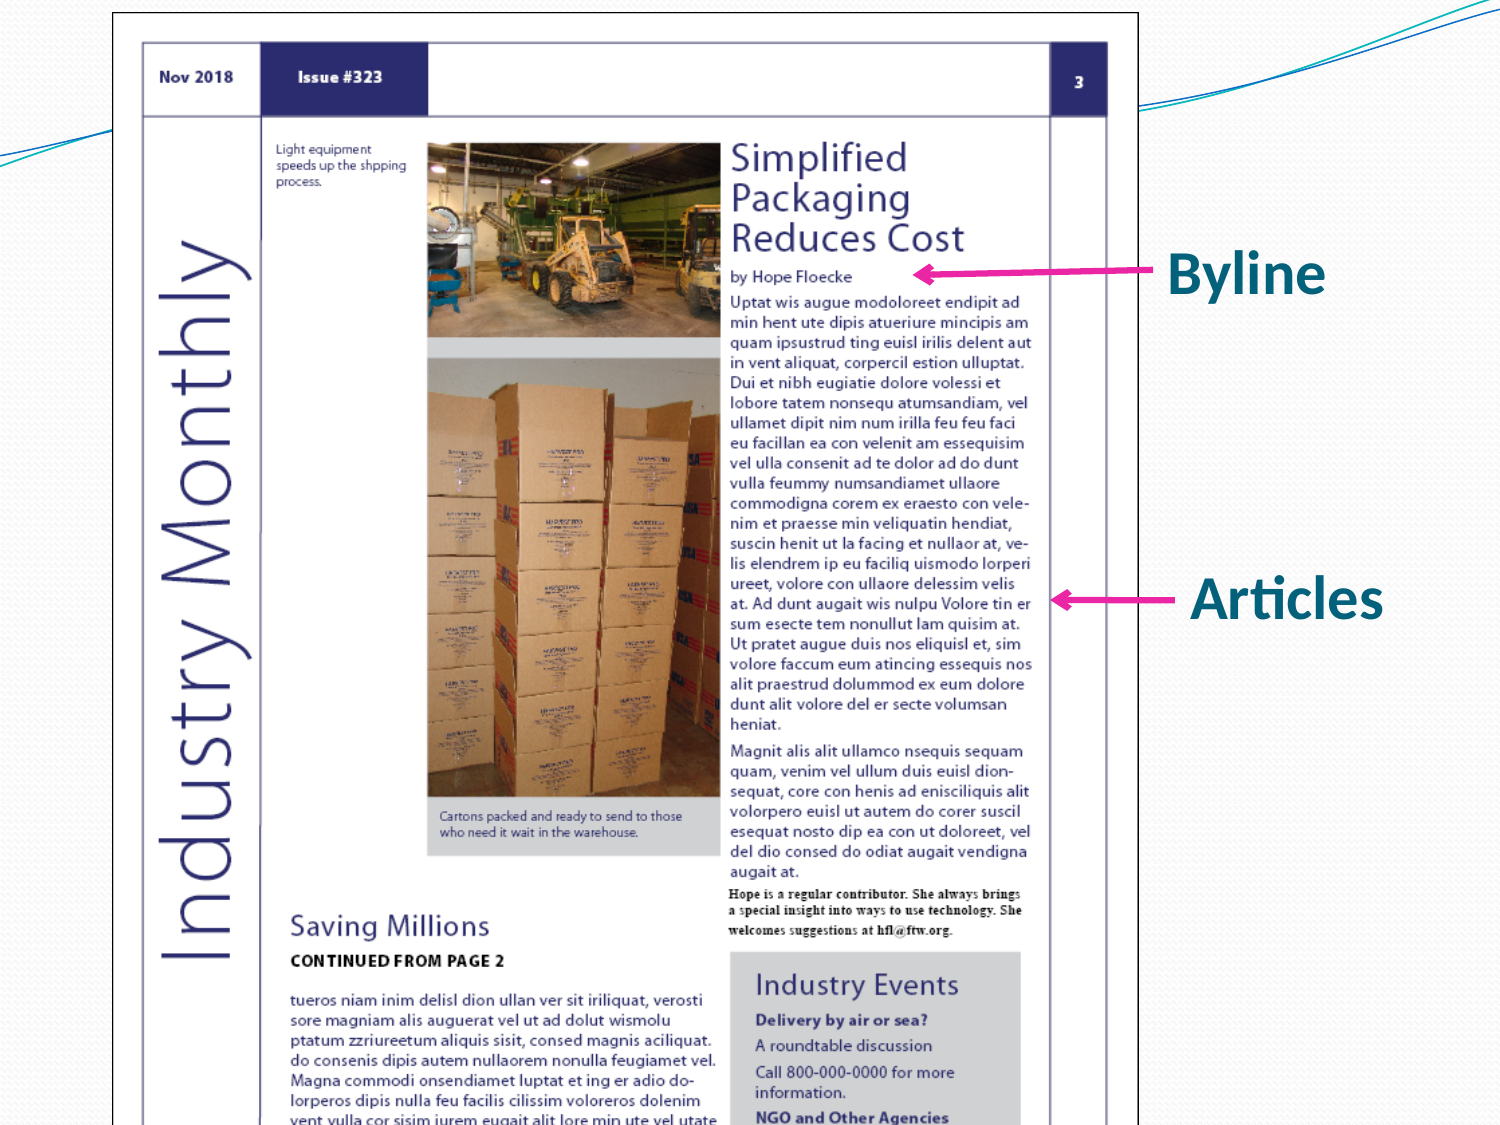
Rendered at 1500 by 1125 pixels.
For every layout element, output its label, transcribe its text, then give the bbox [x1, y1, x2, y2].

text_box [912, 270, 1151, 276]
text_box Articles [1143, 549, 1450, 640]
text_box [913, 276, 1139, 284]
picture [112, 12, 1139, 1125]
text_box Byline [1152, 224, 1355, 315]
